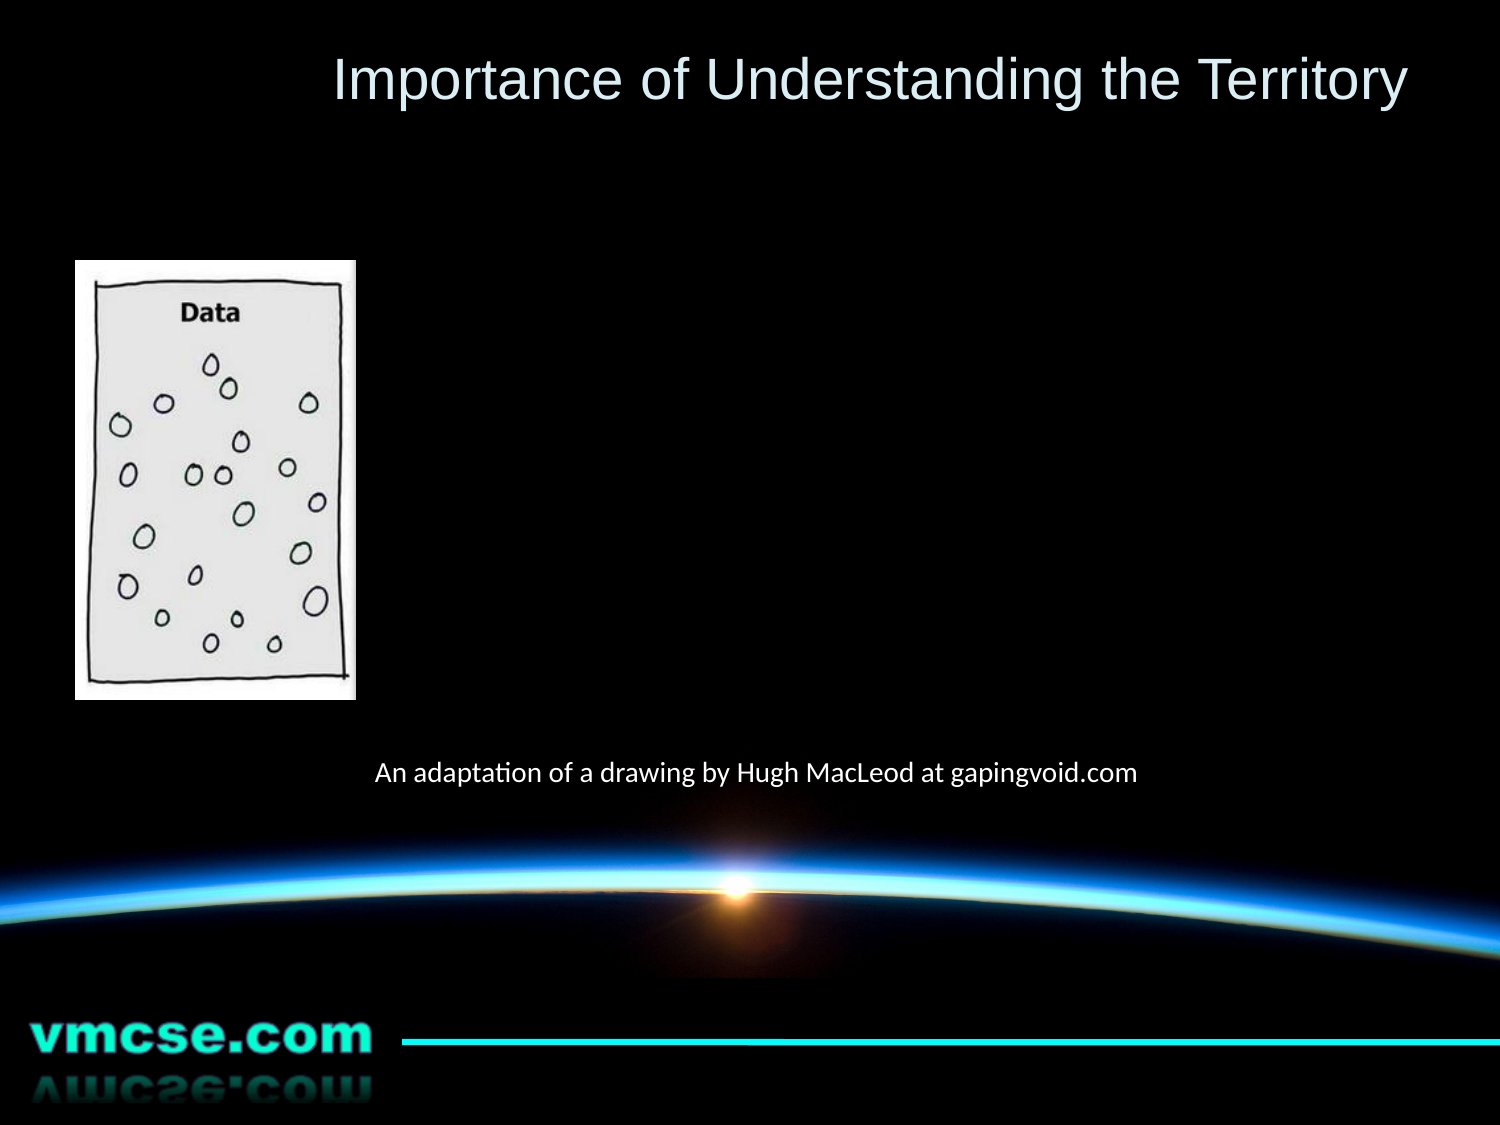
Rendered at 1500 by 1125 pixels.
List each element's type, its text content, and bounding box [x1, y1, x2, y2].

picture [0, 1019, 403, 1103]
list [74, 68, 1426, 893]
title Importance of Understanding the Territory [75, 23, 1425, 67]
picture [0, 394, 1500, 978]
